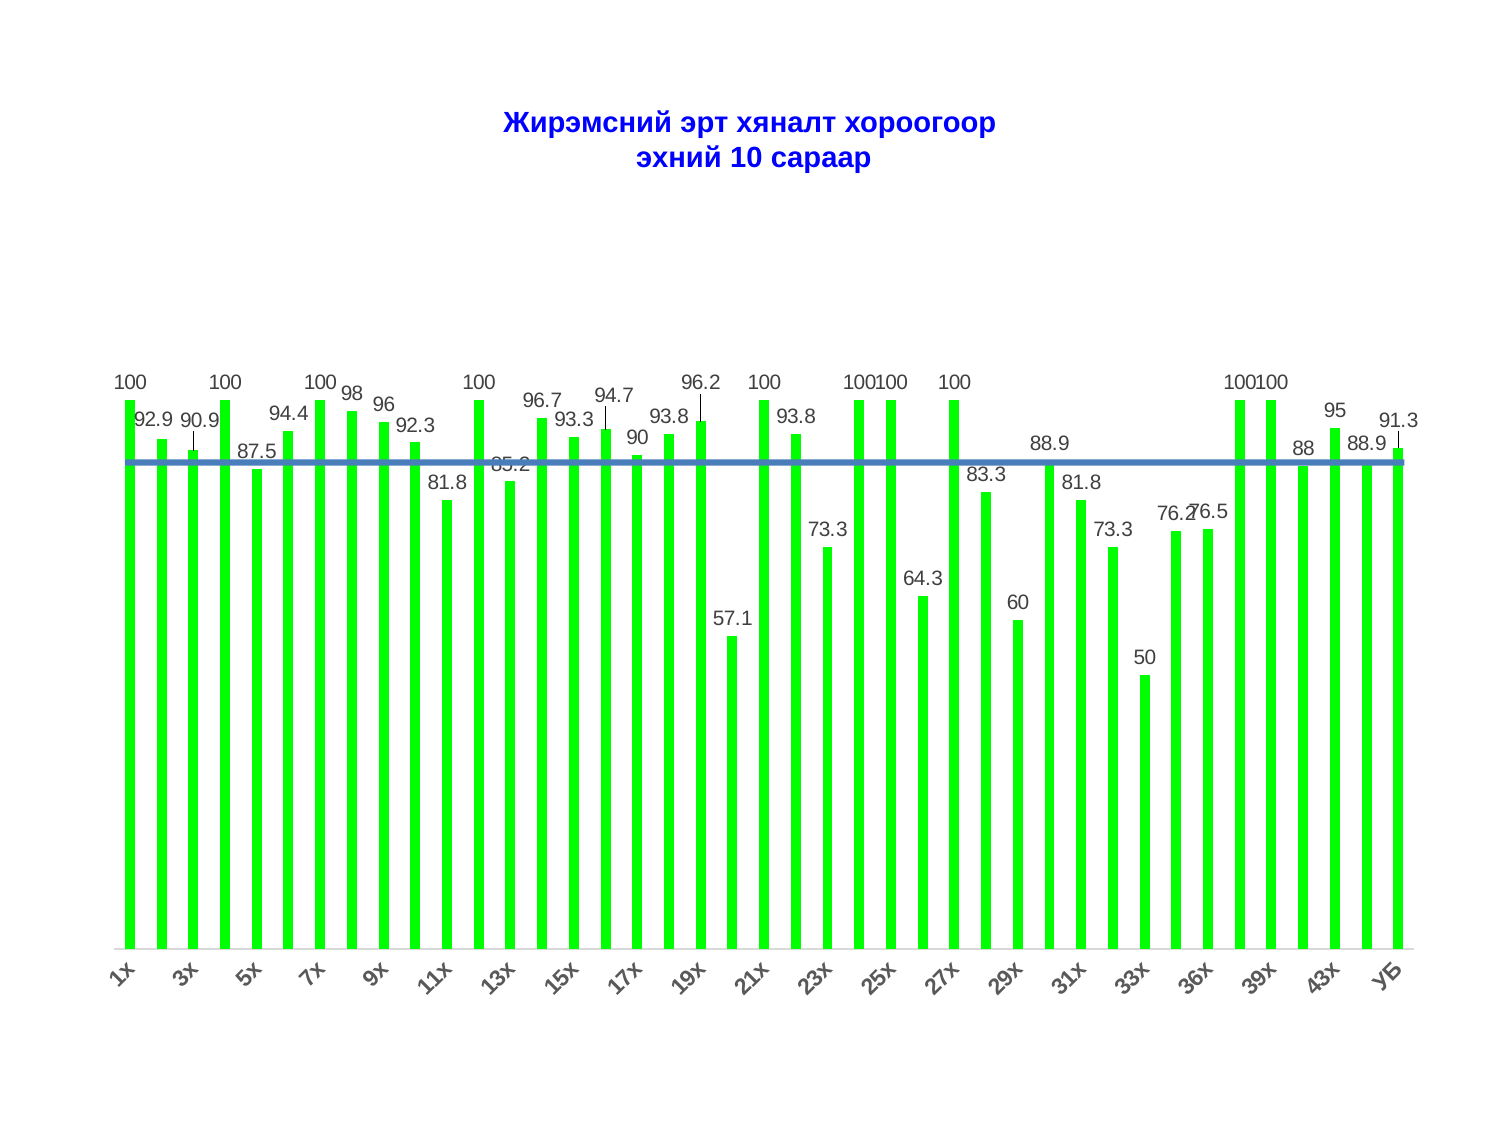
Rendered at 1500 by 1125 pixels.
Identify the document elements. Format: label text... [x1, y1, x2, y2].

chart [37, 262, 1426, 1076]
title Жирэмсний эрт хяналт хороогоор эхний 10 сараар [75, 45, 1425, 233]
